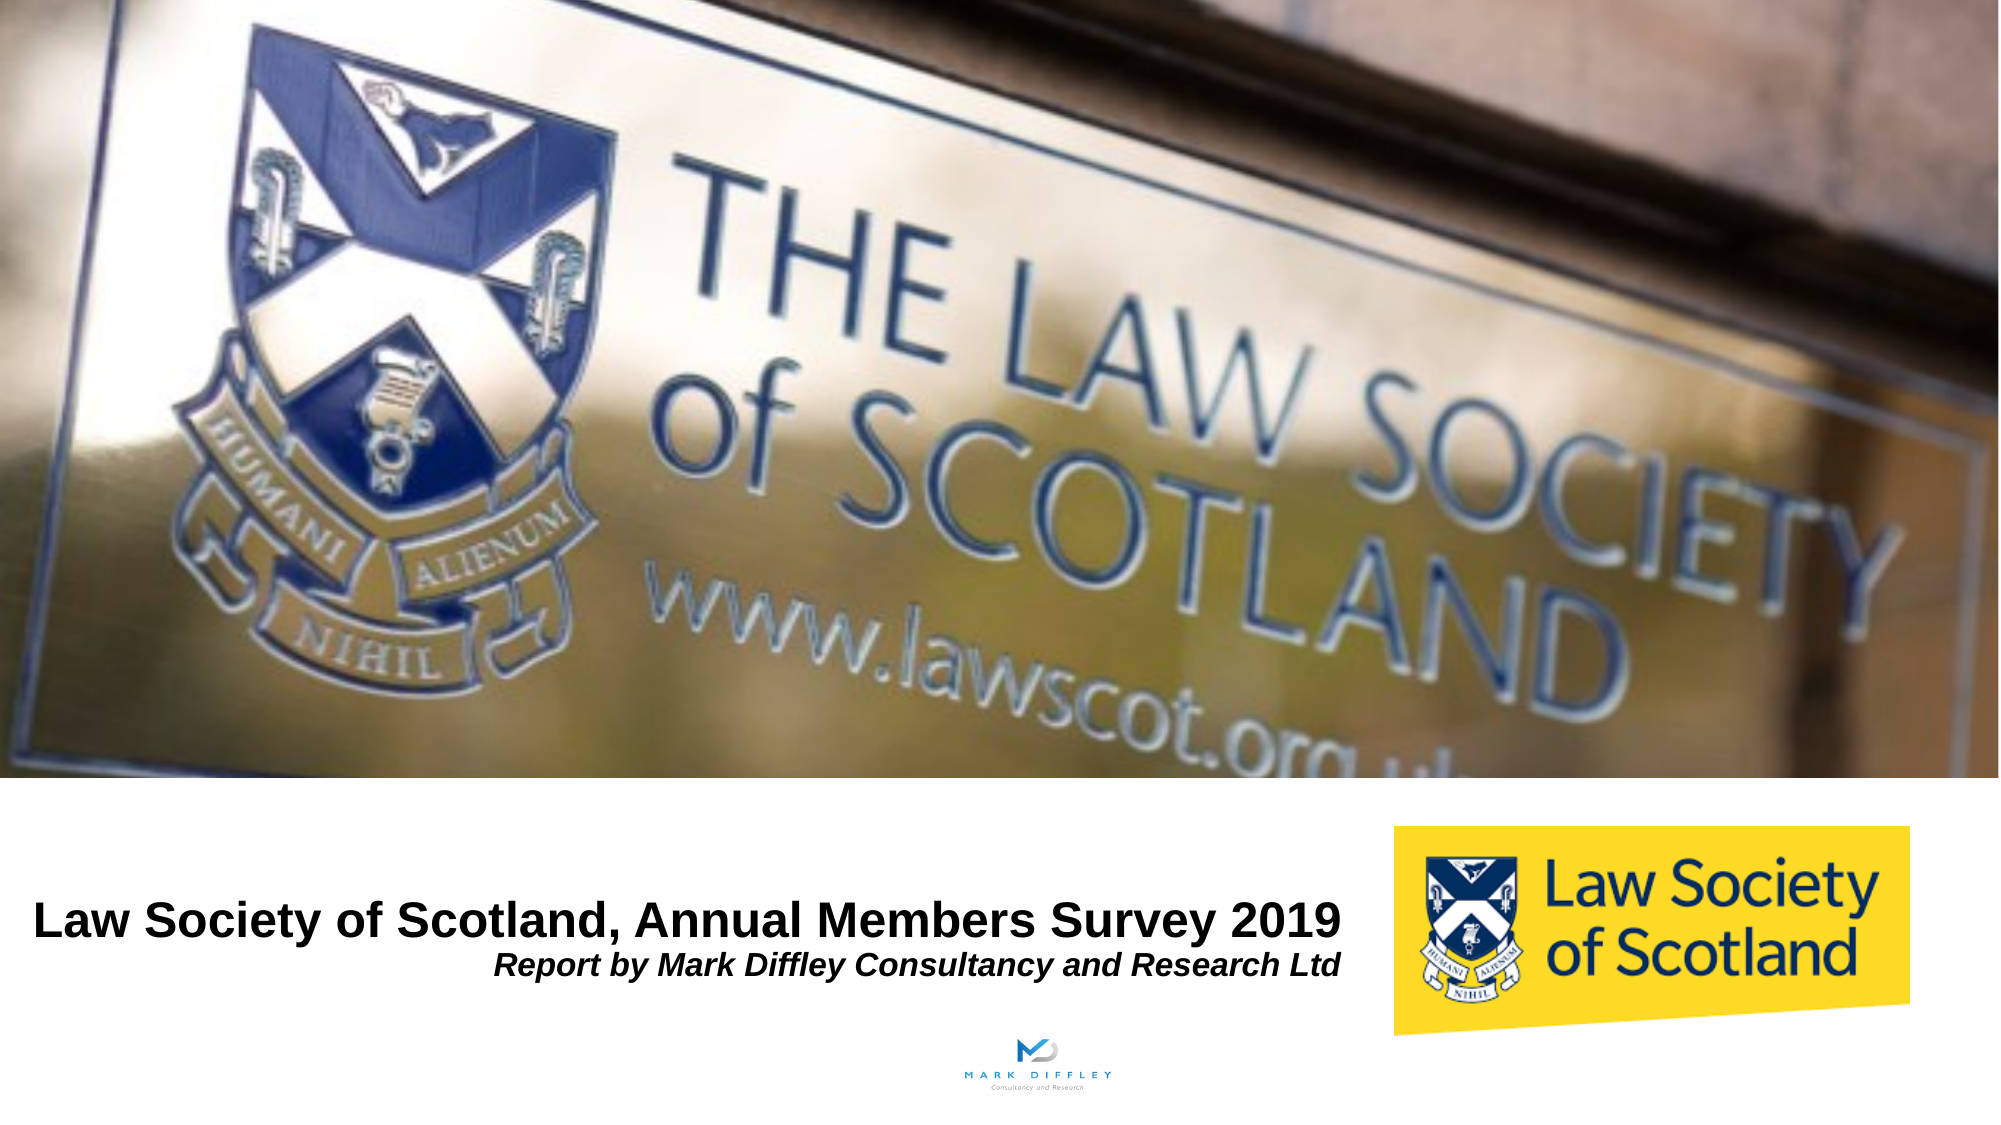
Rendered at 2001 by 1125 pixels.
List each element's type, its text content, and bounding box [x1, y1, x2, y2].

picture [951, 1034, 1124, 1096]
picture [1394, 826, 1910, 1036]
picture [0, 0, 1999, 778]
title Law Society of Scotland, Annual Members Survey 2019 Report by Mark Diffley Consultancy and Research Ltd [0, 835, 1358, 1043]
